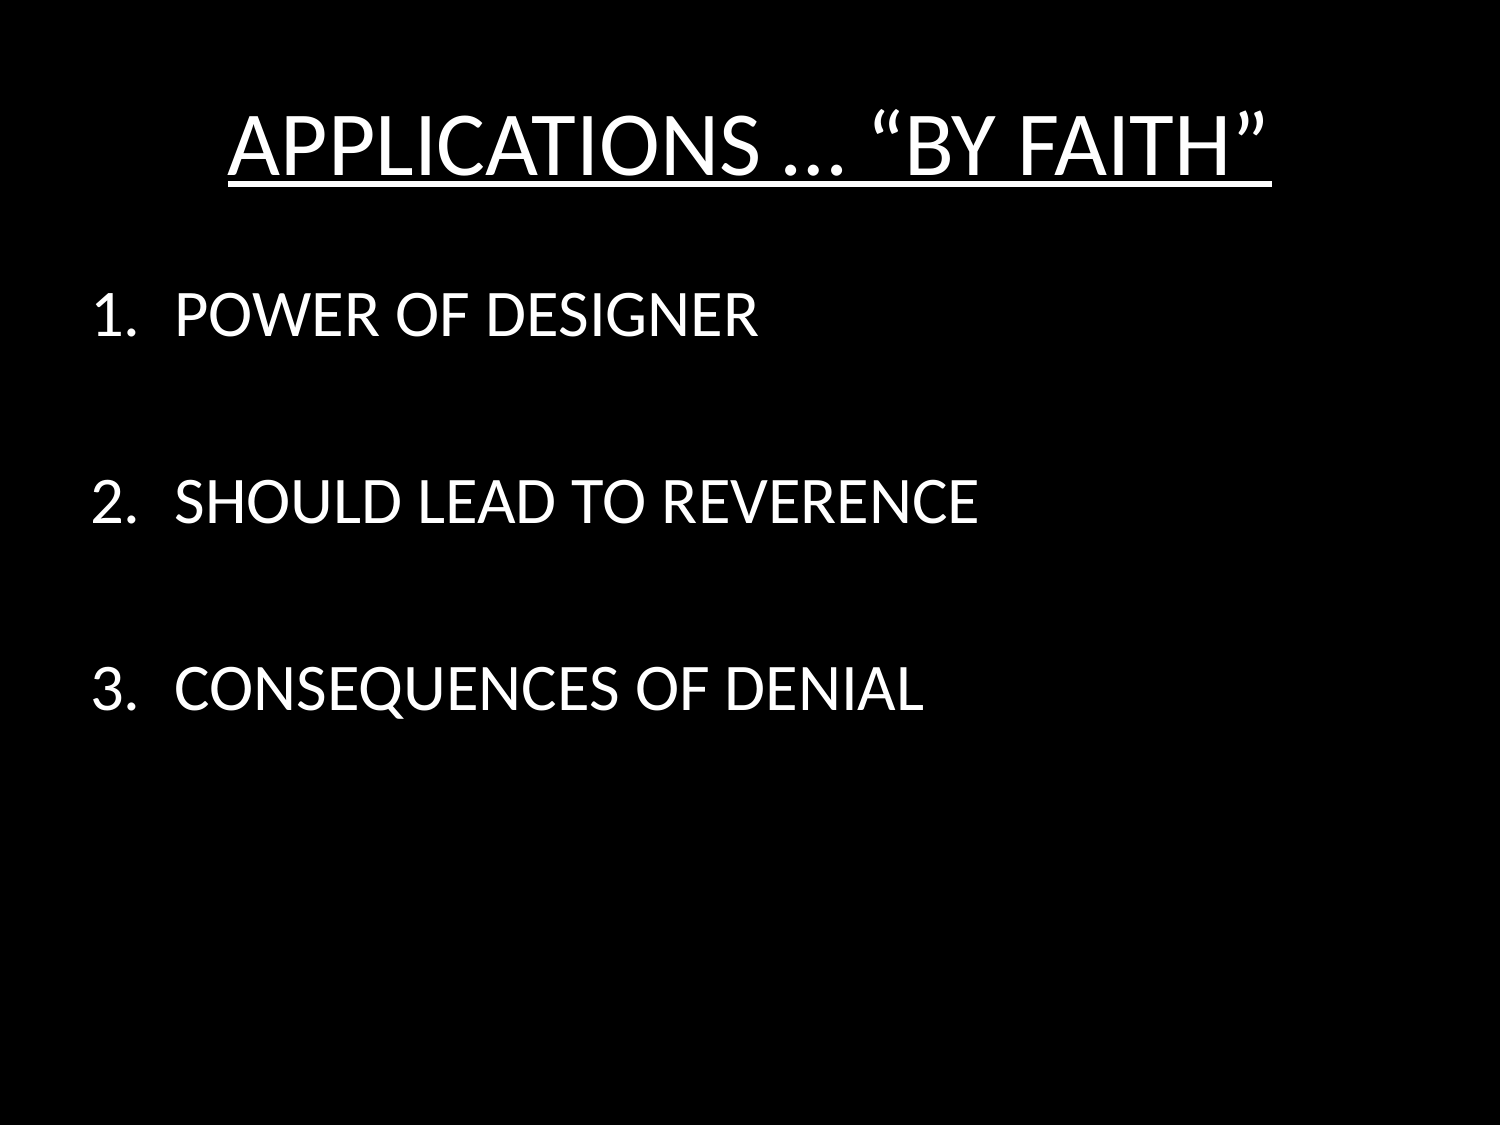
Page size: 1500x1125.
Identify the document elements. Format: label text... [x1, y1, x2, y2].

title APPLICATIONS … “BY FAITH” [75, 45, 1425, 233]
list POWER OF DESIGNER SHOULD LEAD TO REVERENCE CONSEQUENCES OF DENIAL [75, 262, 1425, 1005]
